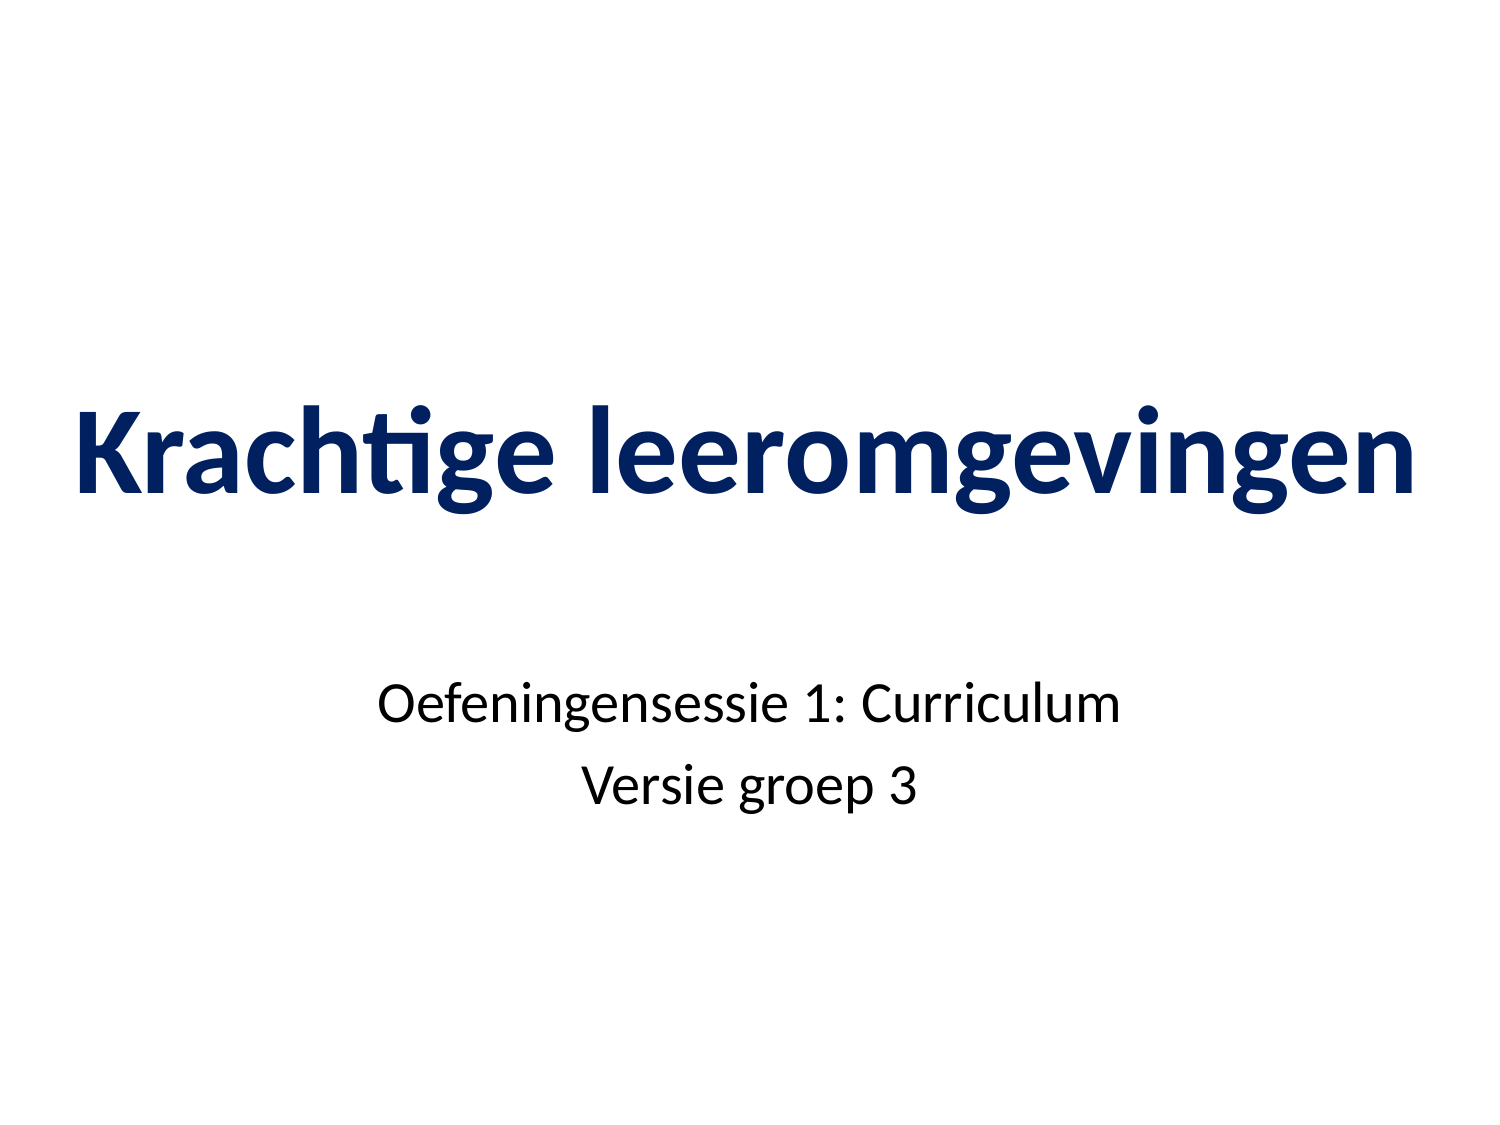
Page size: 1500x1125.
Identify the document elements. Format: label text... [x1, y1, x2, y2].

list Oefeningensessie 1: Curriculum Versie groep 3 [0, 656, 1500, 846]
text_box Krachtige leeromgevingen [0, 361, 1497, 527]
